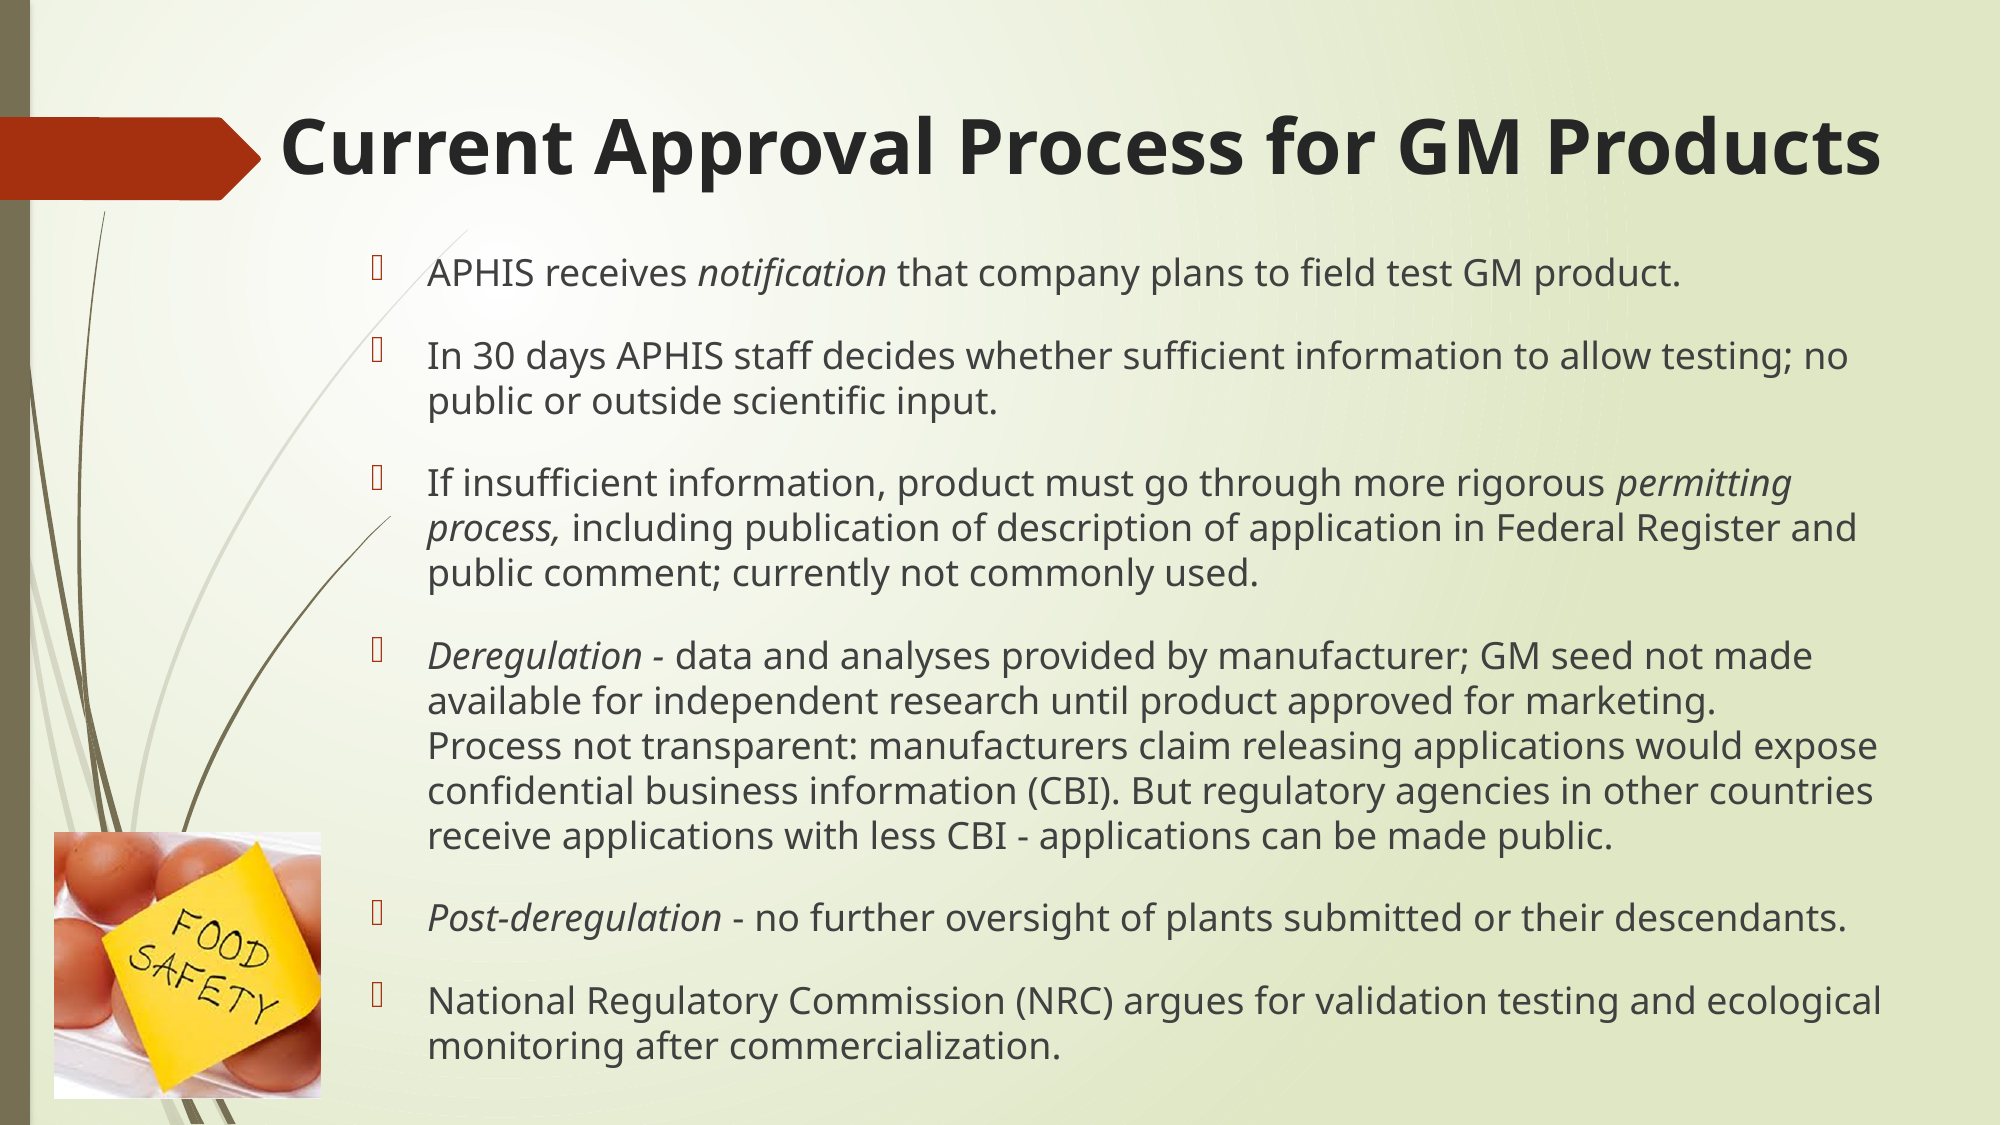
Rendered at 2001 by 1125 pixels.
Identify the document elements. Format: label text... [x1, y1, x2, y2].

picture [54, 832, 321, 1099]
list APHIS receives notification that company plans to field test GM product. In 30 days APHIS staff decides whether sufficient information to allow testing; no public or outside scientific input. If insufficient information, product must go through more rigorous permitting process, including publication of description of application in Federal Register and public comment; currently not commonly used. Deregulation - data and analyses provided by manufacturer; GM seed not made available for independent research until product approved for marketing. Process not transparent: manufacturers claim releasing applications would expose confidential business information (CBI). But regulatory agencies in other countries receive applications with less CBI - applications can be made public. Post-deregulation - no further oversight of plants submitted or their descendants. National Regulatory Commission (NRC) argues for validation testing and ecological monitoring after commercialization. [355, 241, 1979, 1122]
title Current Approval Process for GM Products [264, 90, 2000, 219]
